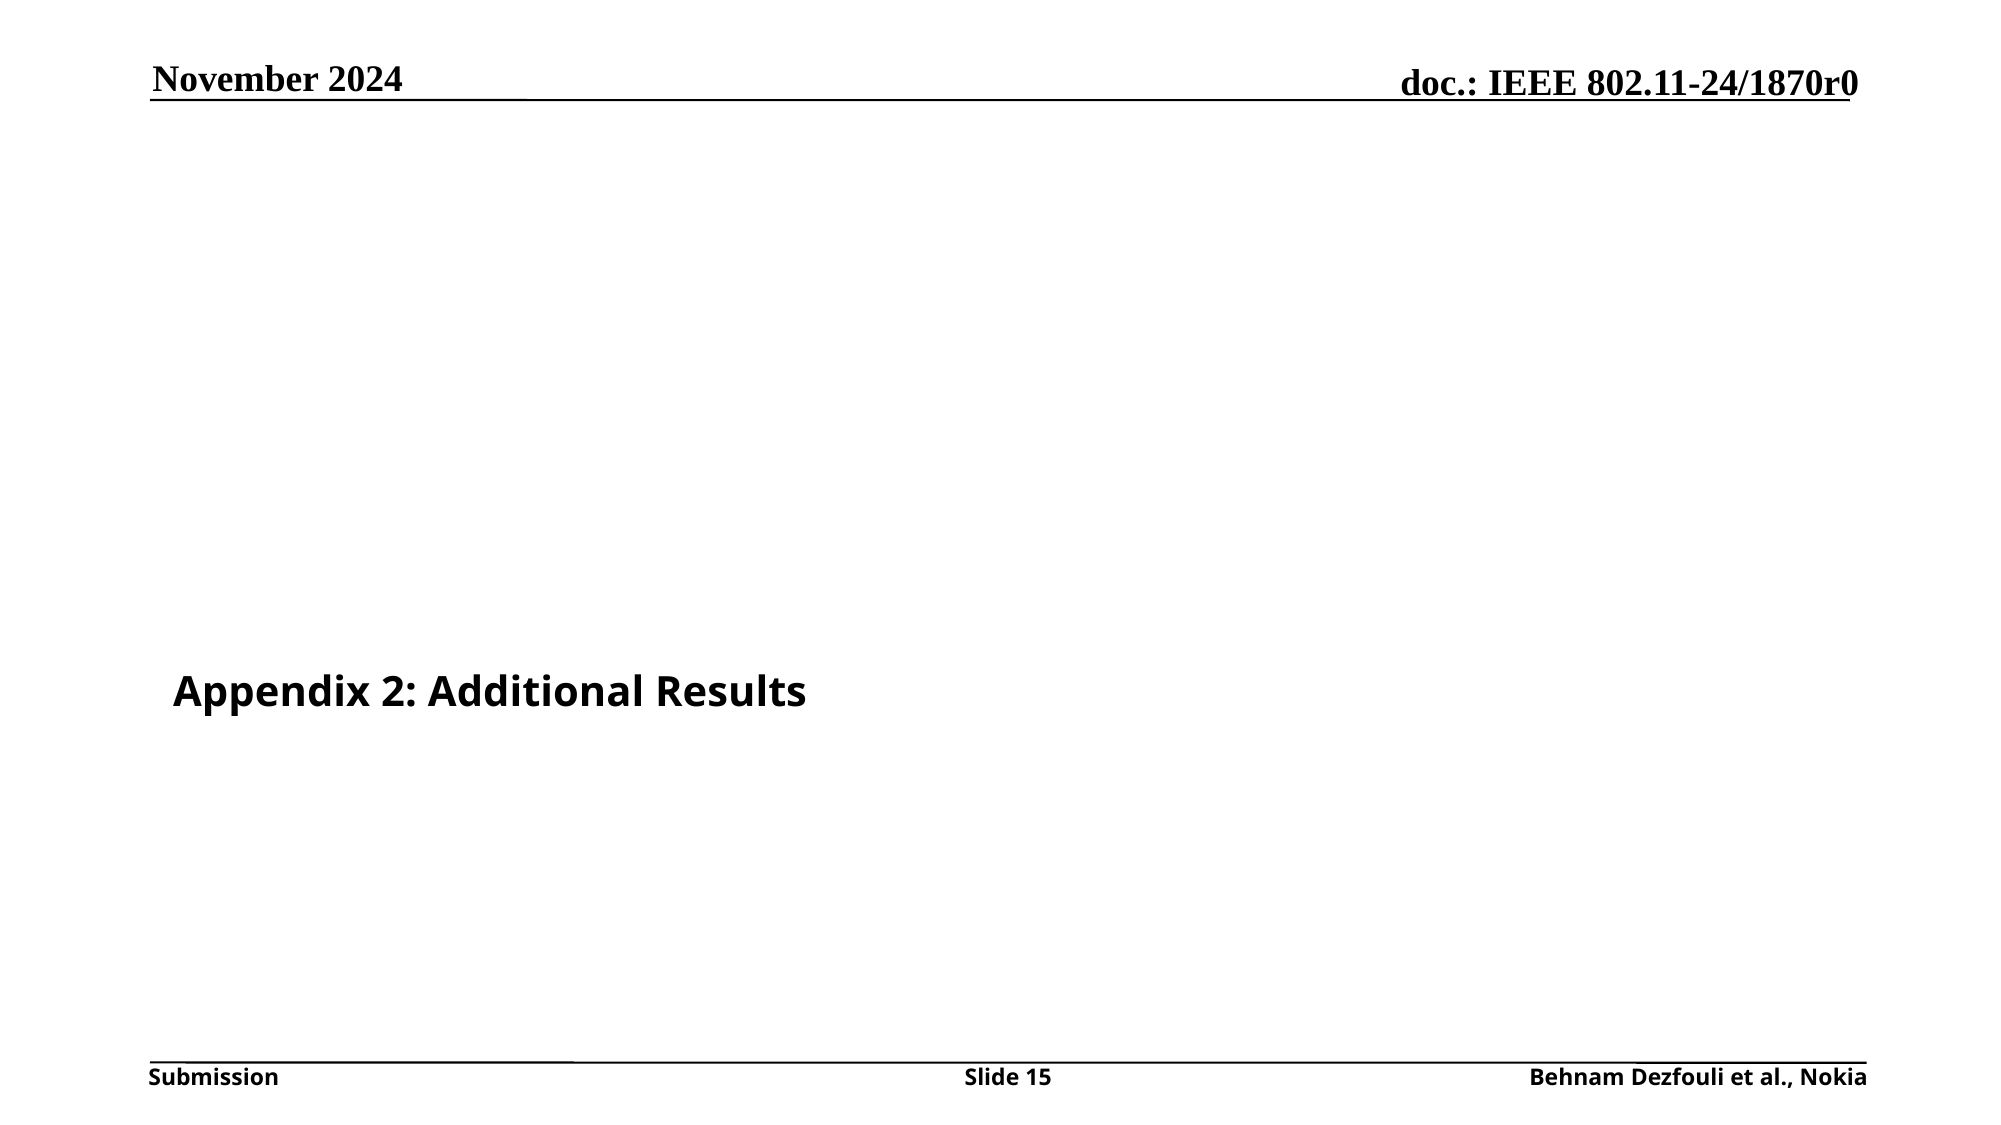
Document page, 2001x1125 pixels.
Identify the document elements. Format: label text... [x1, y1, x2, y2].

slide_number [152, 54, 563, 100]
list Appendix 2: Additional Results [157, 476, 1859, 724]
slide_number Slide 15 [950, 1061, 1067, 1123]
footer Behnam Dezfouli et al., Nokia [1171, 1061, 1869, 1093]
